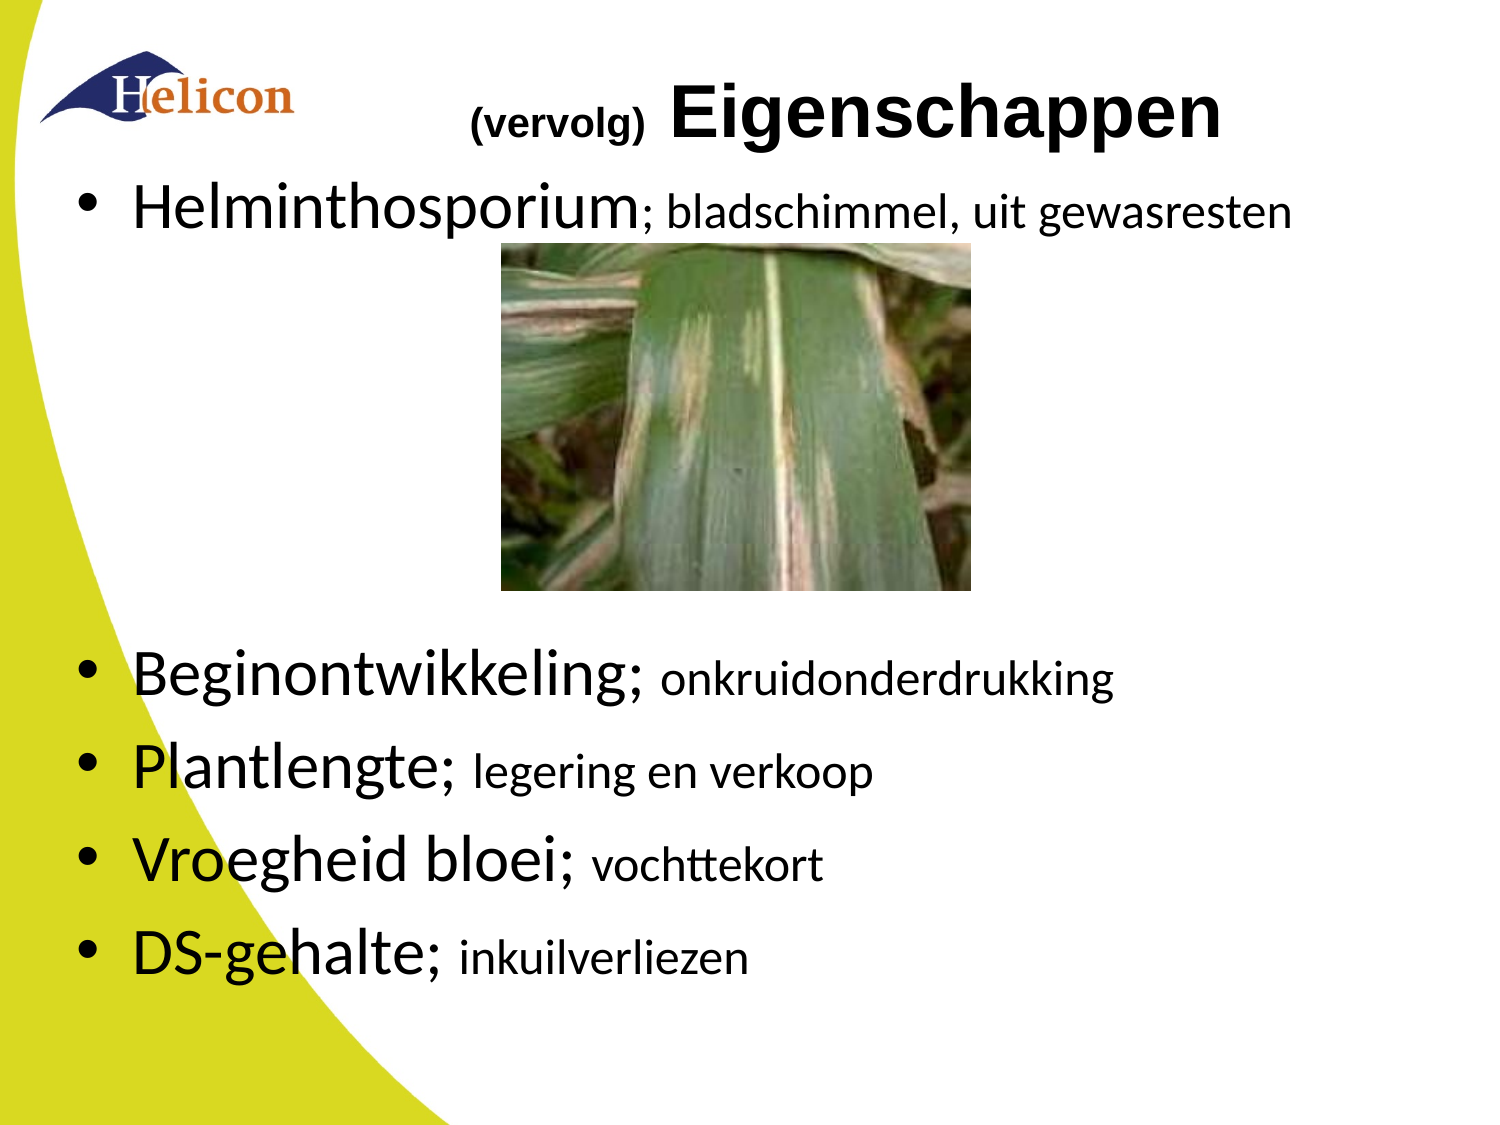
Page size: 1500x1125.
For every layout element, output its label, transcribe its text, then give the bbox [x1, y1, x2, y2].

title (vervolg) Eigenschappen [454, 58, 1500, 151]
picture [0, 0, 1500, 1125]
list Helminthosporium; bladschimmel, uit gewasresten Beginontwikkeling; onkruidonderdrukking Plantlengte; legering en verkoop Vroegheid bloei; vochttekort DS-gehalte; inkuilverliezen [61, 154, 1412, 1027]
